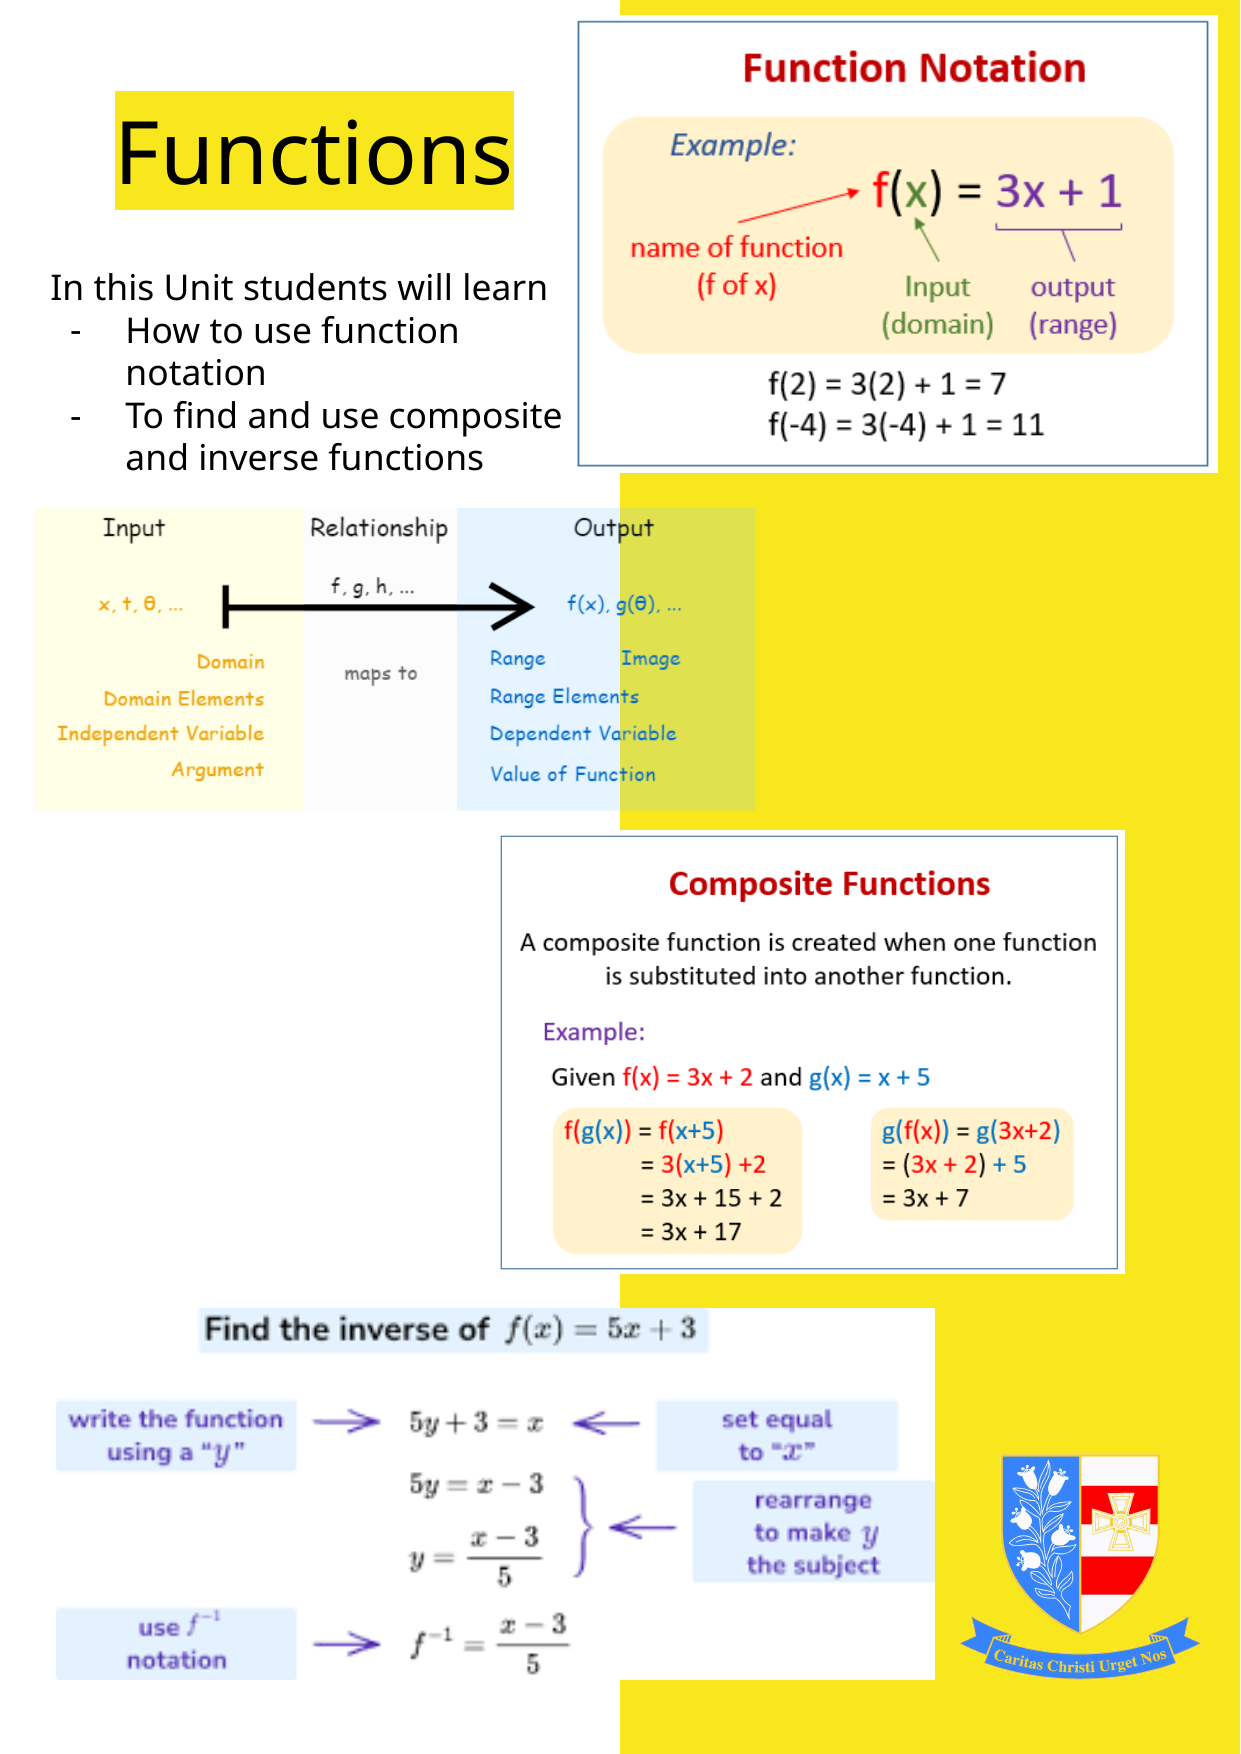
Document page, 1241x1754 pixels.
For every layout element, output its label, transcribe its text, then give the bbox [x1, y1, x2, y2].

title Functions [56, 59, 561, 217]
picture [494, 830, 1125, 1274]
picture [55, 1308, 935, 1680]
picture [957, 1454, 1203, 1680]
picture [35, 507, 755, 812]
text_box In this Unit students will learn How to use function notation To find and use composite and inverse functions [35, 250, 594, 507]
picture [567, 14, 1218, 474]
